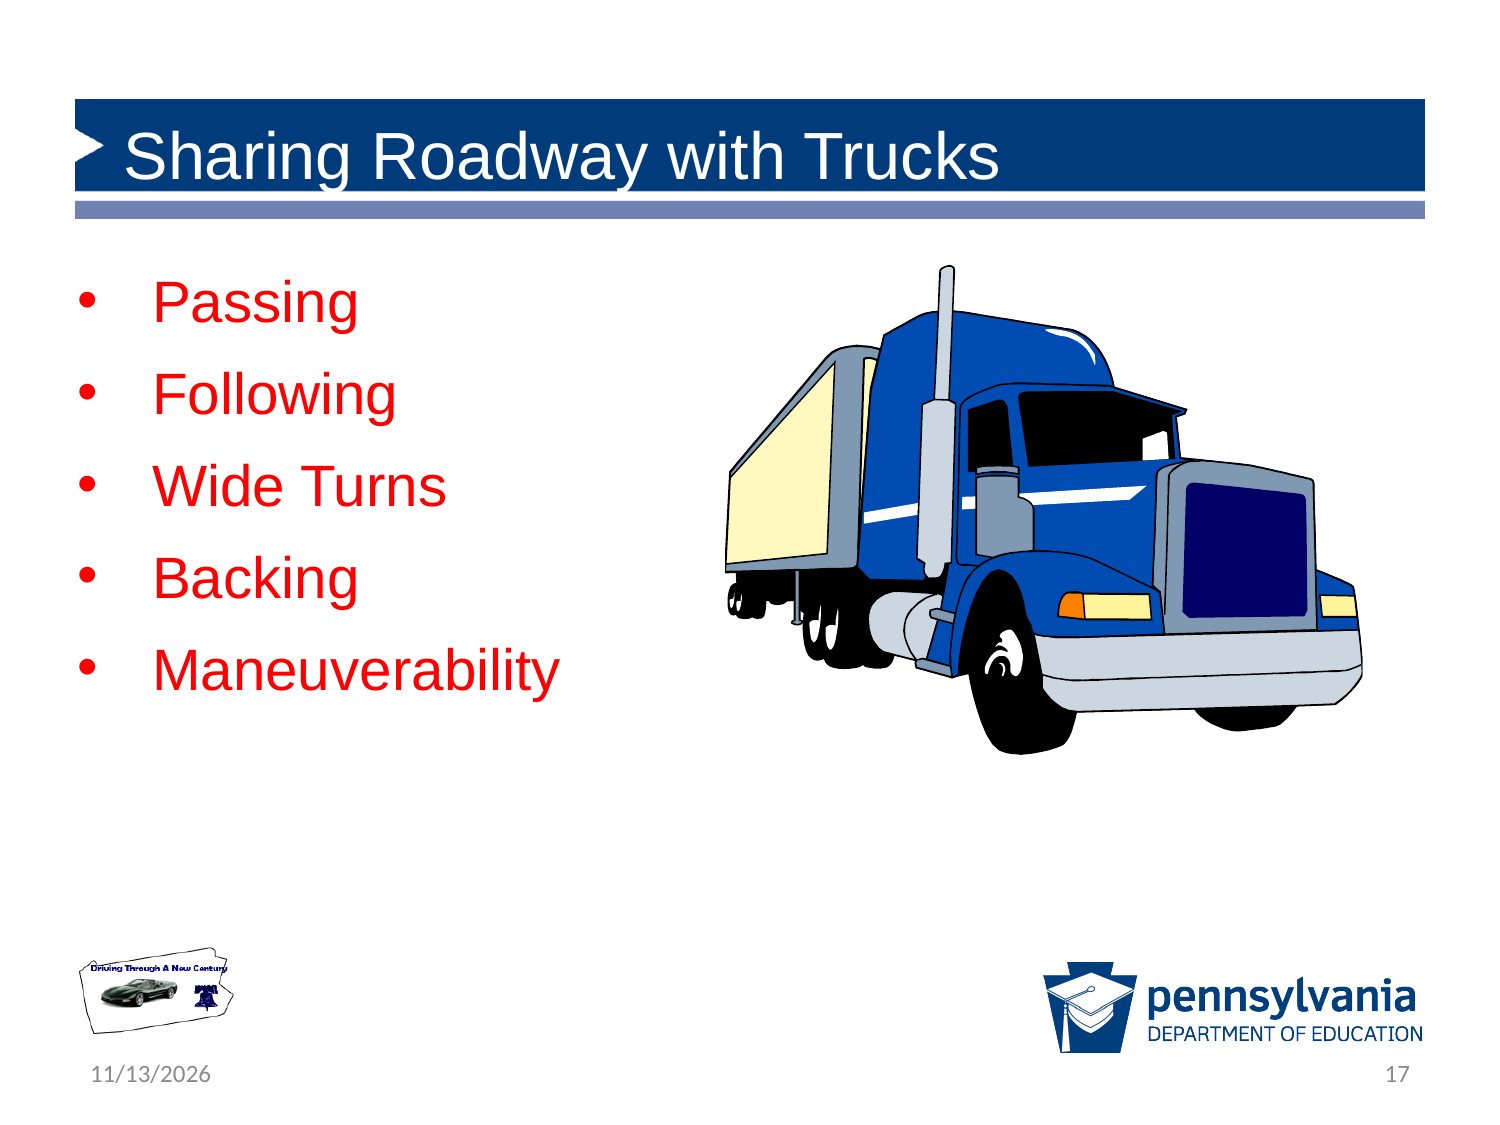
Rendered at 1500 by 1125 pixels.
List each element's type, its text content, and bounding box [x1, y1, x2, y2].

picture [75, 99, 80, 219]
picture [74, 939, 238, 1040]
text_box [724, 262, 1363, 760]
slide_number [75, 1042, 425, 1103]
text_box Passing Following Wide Turns Backing Maneuverability [62, 249, 1388, 709]
slide_number 17 [1074, 1042, 1425, 1103]
picture [1043, 962, 1422, 1053]
title Sharing Roadway with Trucks [80, 59, 1431, 248]
